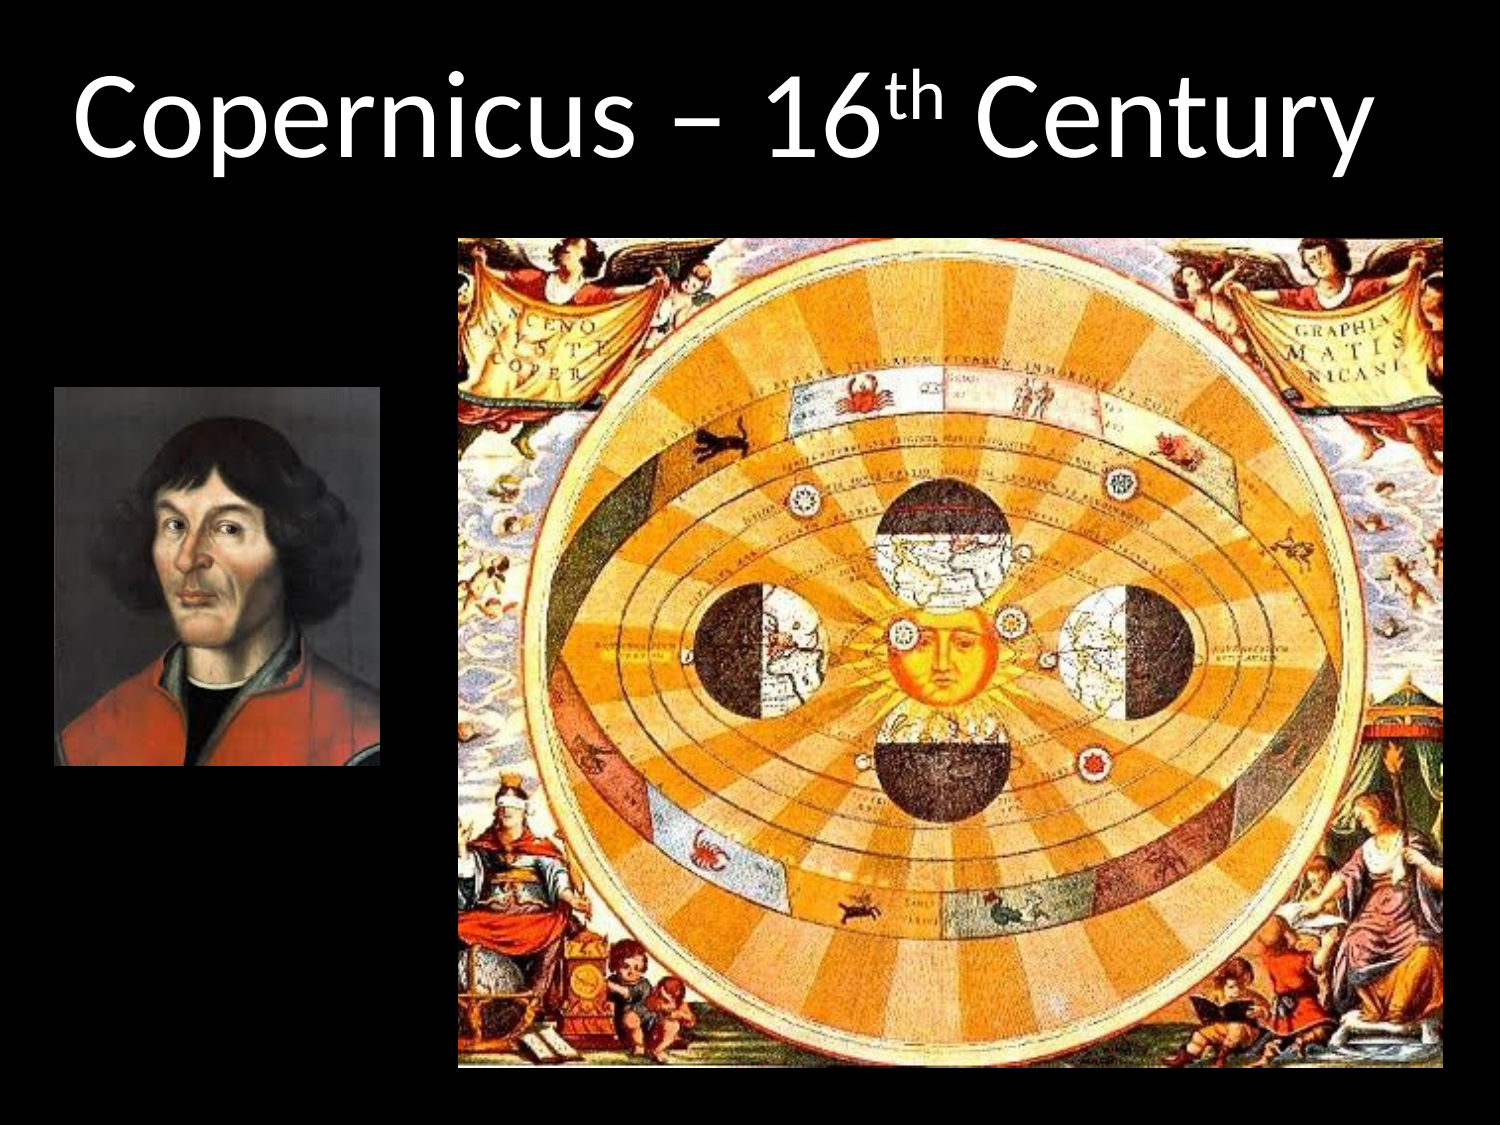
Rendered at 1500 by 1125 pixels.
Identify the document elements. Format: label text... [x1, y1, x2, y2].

picture [457, 238, 1443, 1069]
picture [54, 387, 380, 766]
text_box Copernicus – 16th Century [57, 24, 1443, 190]
